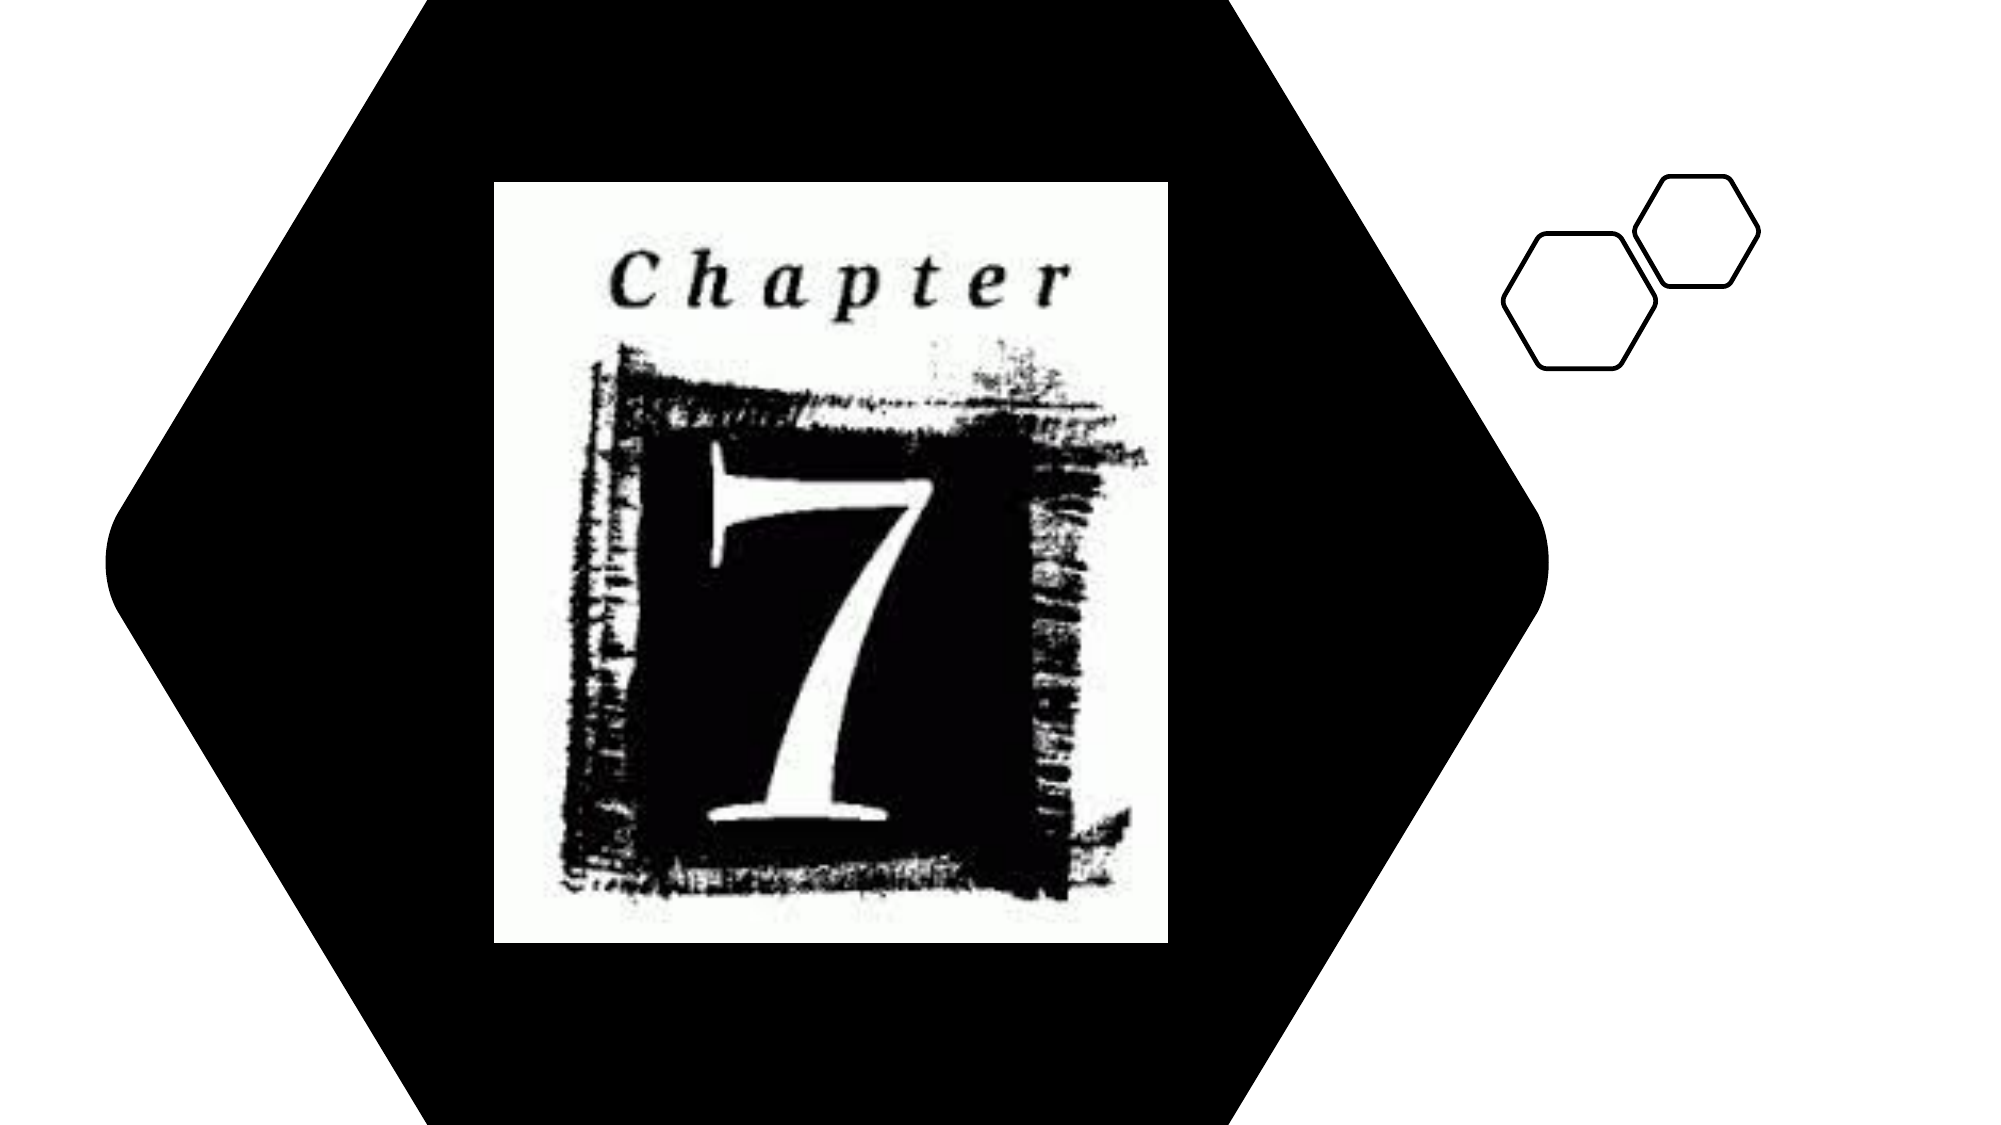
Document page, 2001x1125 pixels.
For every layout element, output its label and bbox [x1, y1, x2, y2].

text_box [1502, 176, 1759, 369]
text_box [104, 0, 1550, 1125]
picture [493, 182, 1168, 943]
